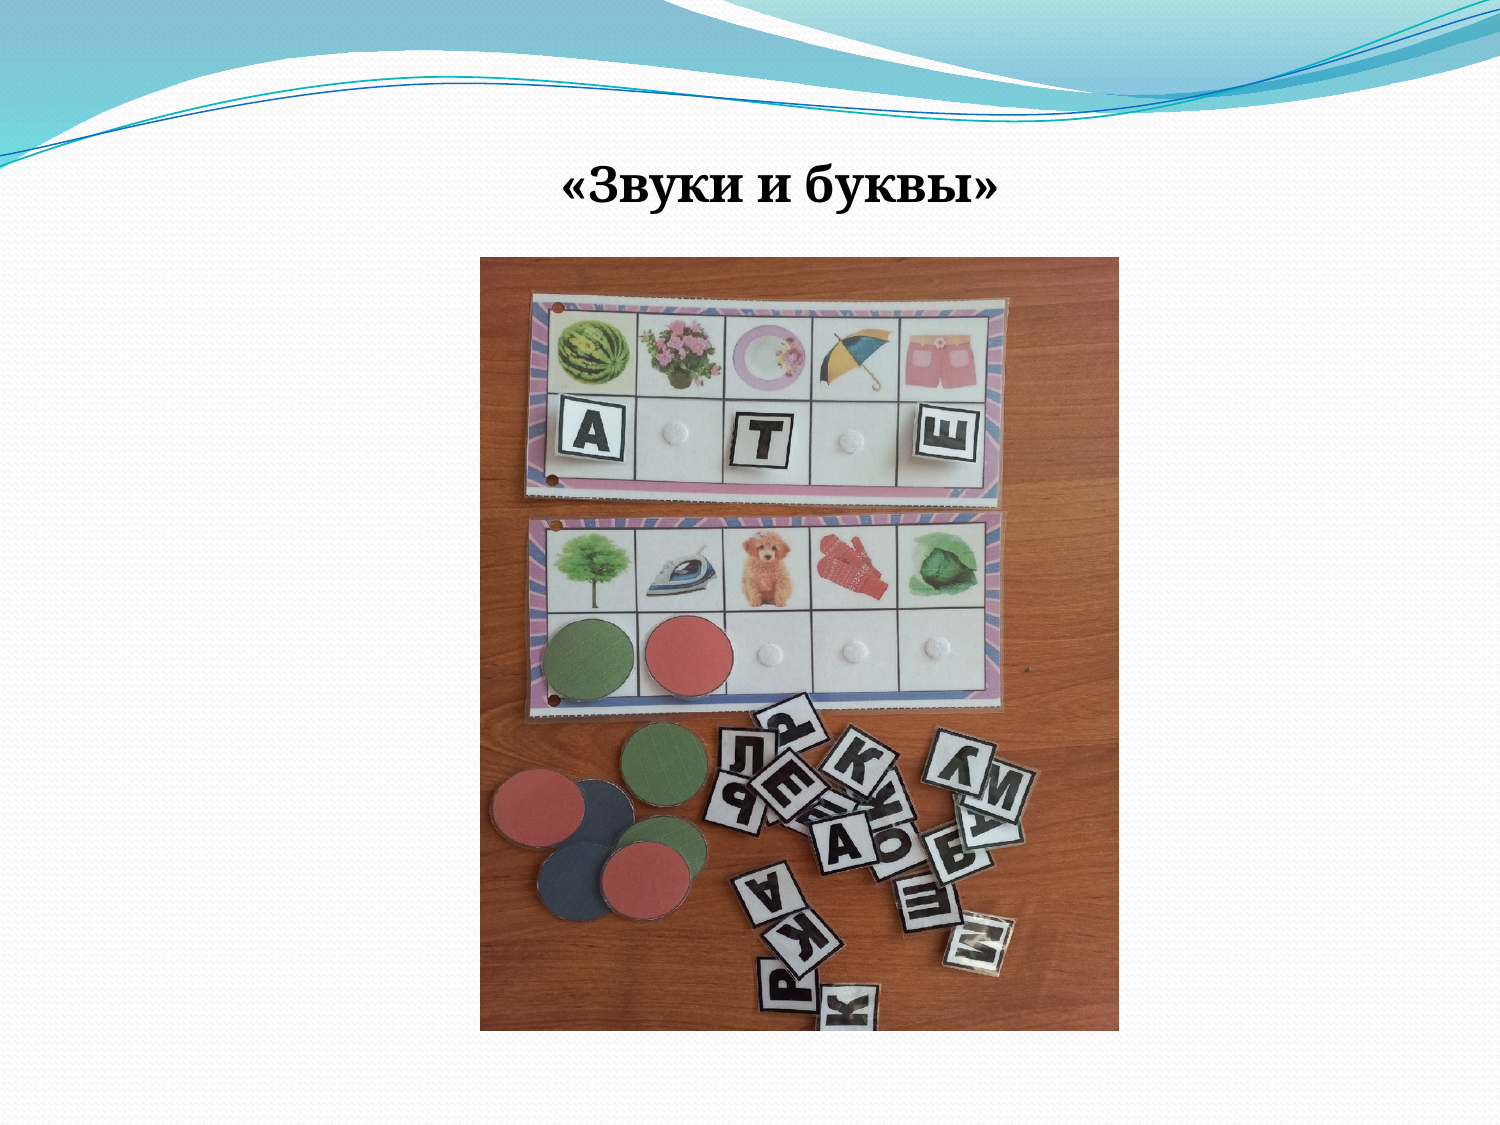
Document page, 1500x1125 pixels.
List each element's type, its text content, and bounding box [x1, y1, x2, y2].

picture [480, 257, 1120, 1032]
list «Звуки и буквы» [105, 0, 1456, 743]
